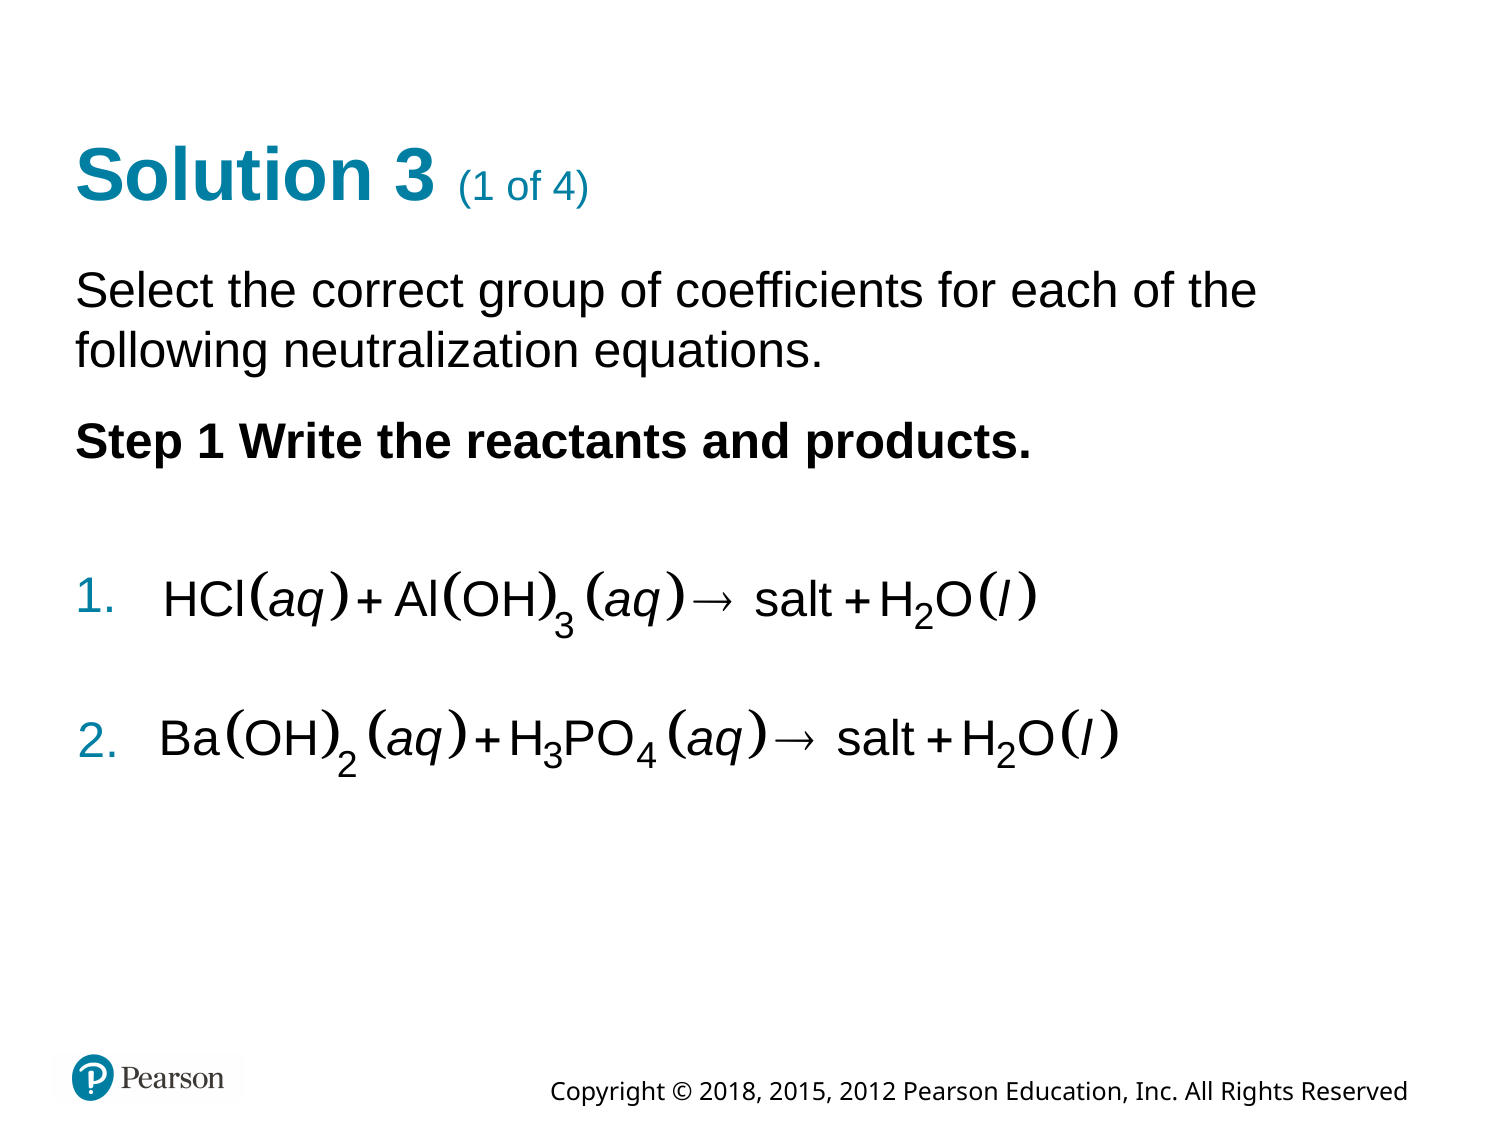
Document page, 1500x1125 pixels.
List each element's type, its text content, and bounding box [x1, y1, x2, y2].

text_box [158, 706, 1119, 783]
list 1. [75, 562, 143, 631]
title Solution 3 (1 of 4) [75, 35, 1425, 216]
list 2. [77, 707, 143, 776]
picture [51, 1053, 245, 1102]
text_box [162, 567, 1038, 646]
list Select the correct group of coefficients for each of the following neutralization equations. Step 1 Write the reactants and products. [75, 257, 1425, 486]
